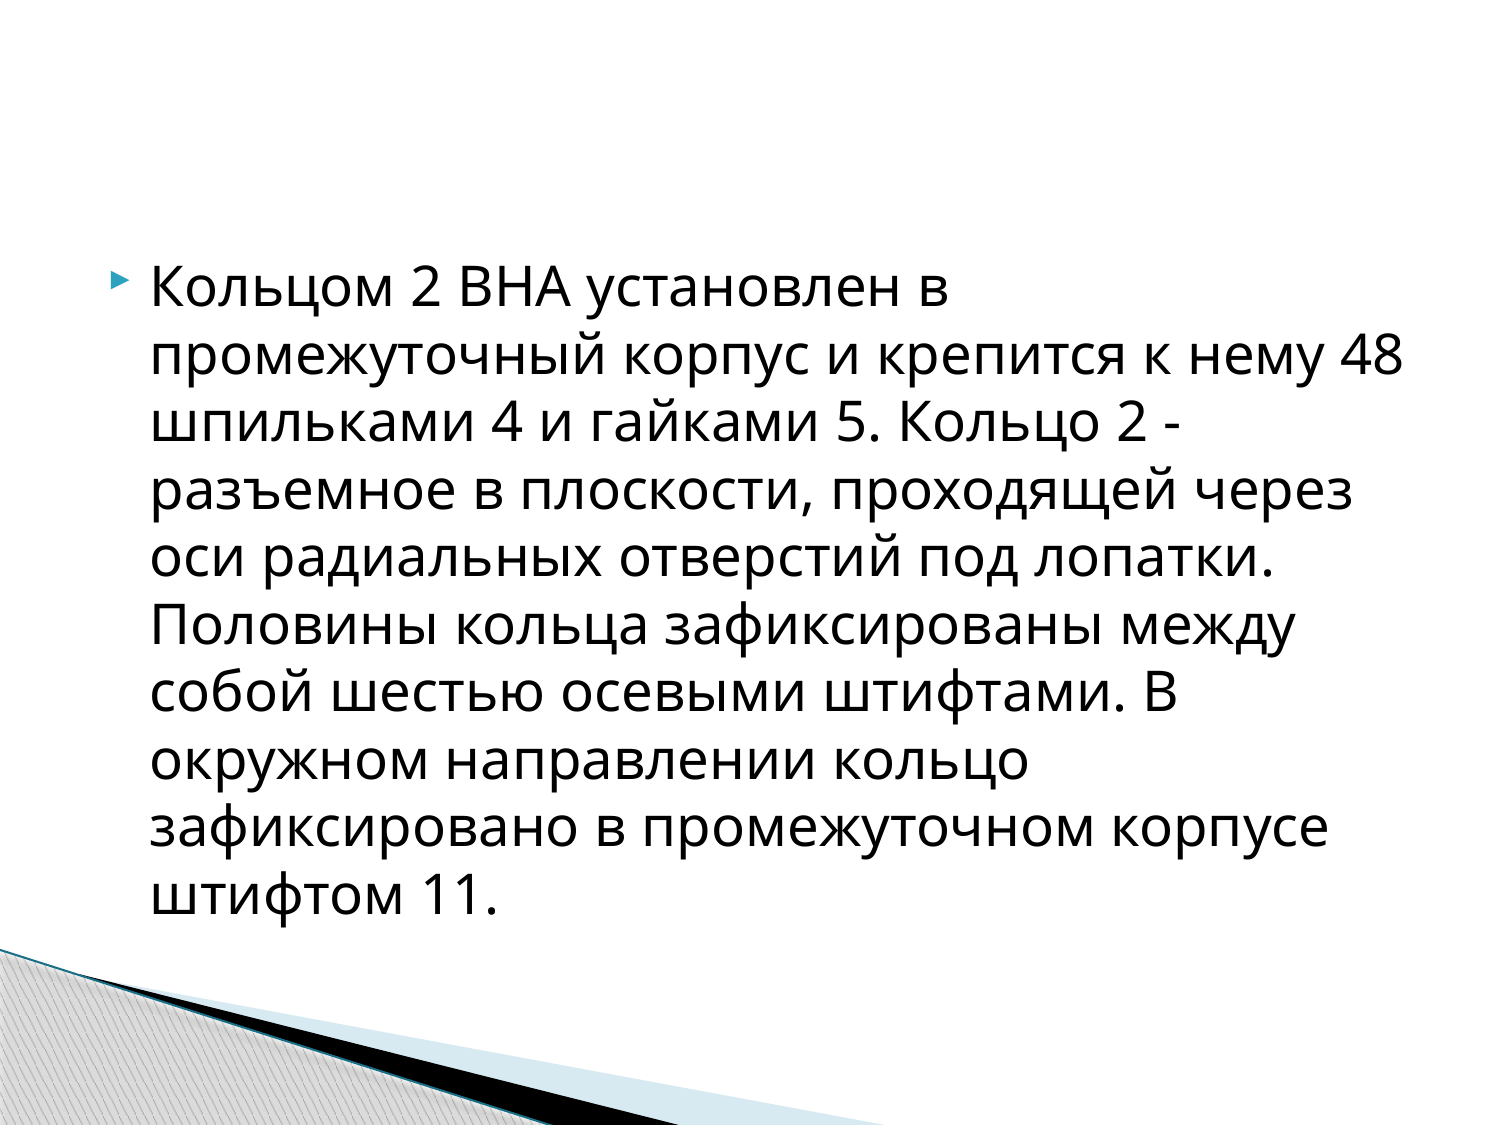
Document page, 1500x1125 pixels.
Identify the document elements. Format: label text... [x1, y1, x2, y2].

list Кольцом 2 ВНА установлен в промежуточный корпус и крепится к нему 48 шпильками 4 и гайками 5. Кольцо 2 - разъемное в плоскости, проходящей через оси радиальных отверстий под лопатки. Половины кольца зафиксированы между собой шестью осевыми штифтами. В окружном направлении кольцо зафиксировано в промежуточном корпусе штифтом 11. [75, 243, 1425, 986]
